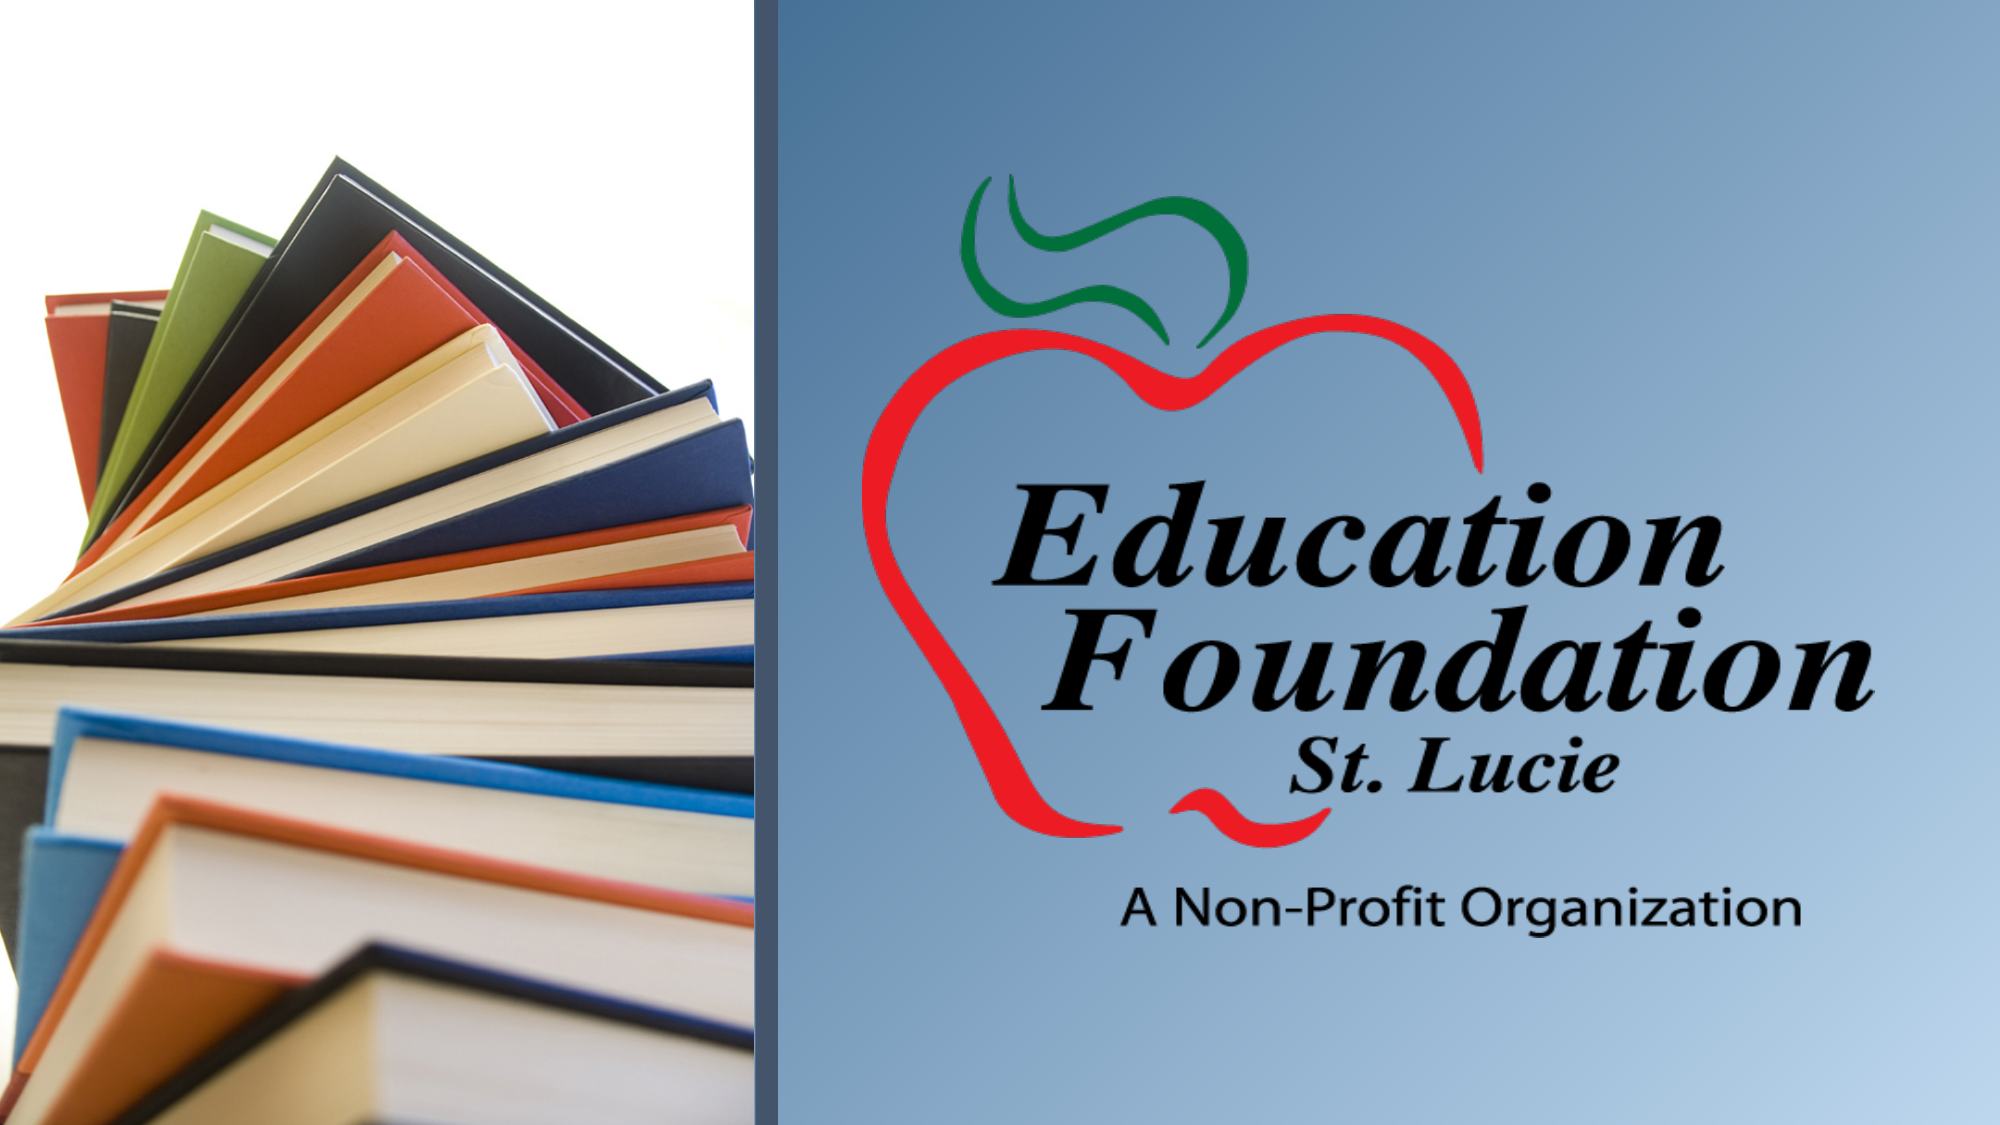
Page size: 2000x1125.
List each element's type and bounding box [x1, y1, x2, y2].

picture [862, 174, 1875, 938]
picture [0, 0, 754, 1125]
